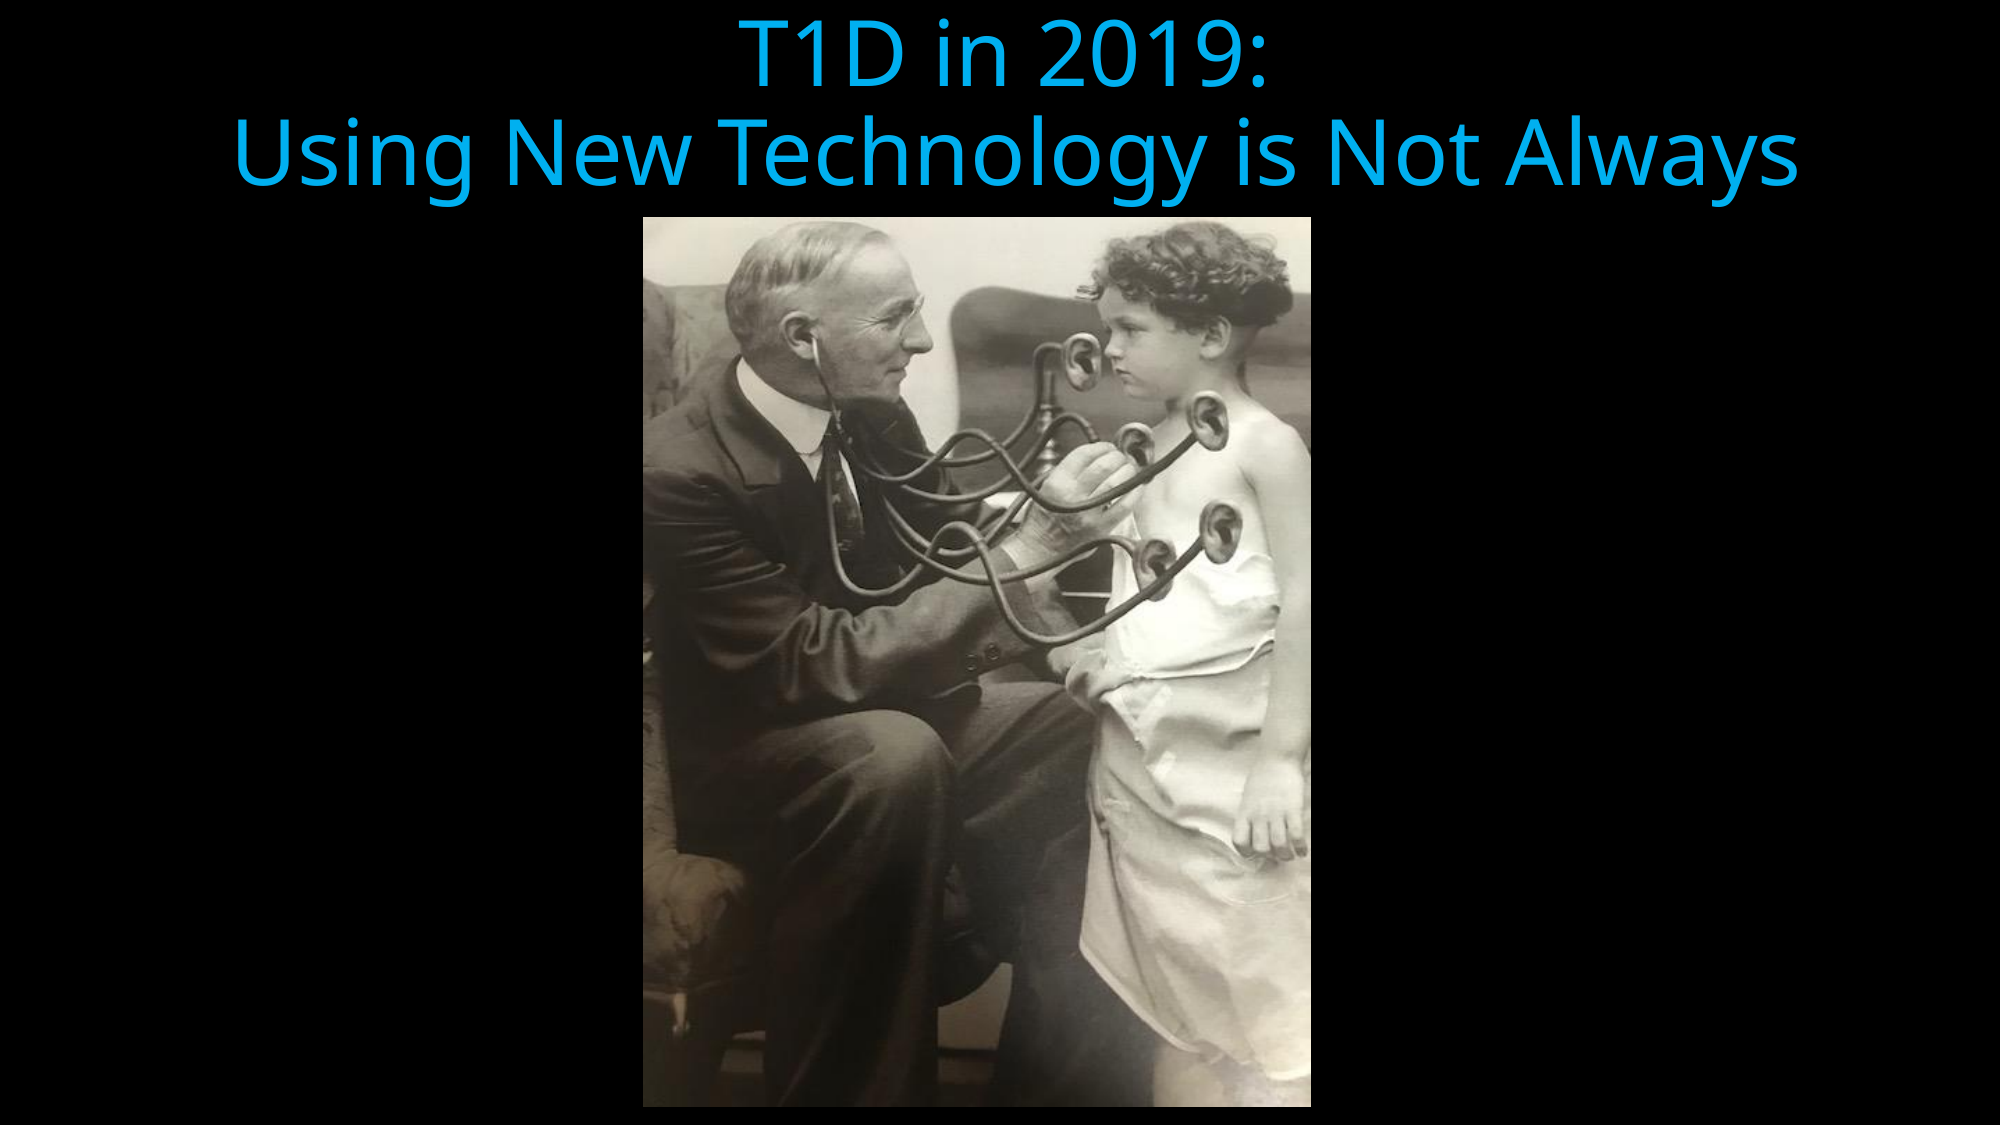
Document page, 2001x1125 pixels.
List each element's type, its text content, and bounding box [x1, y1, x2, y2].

text_box T1D in 2019: Using New Technology is Not Always Easy [129, 0, 1904, 188]
picture [643, 217, 1311, 1107]
